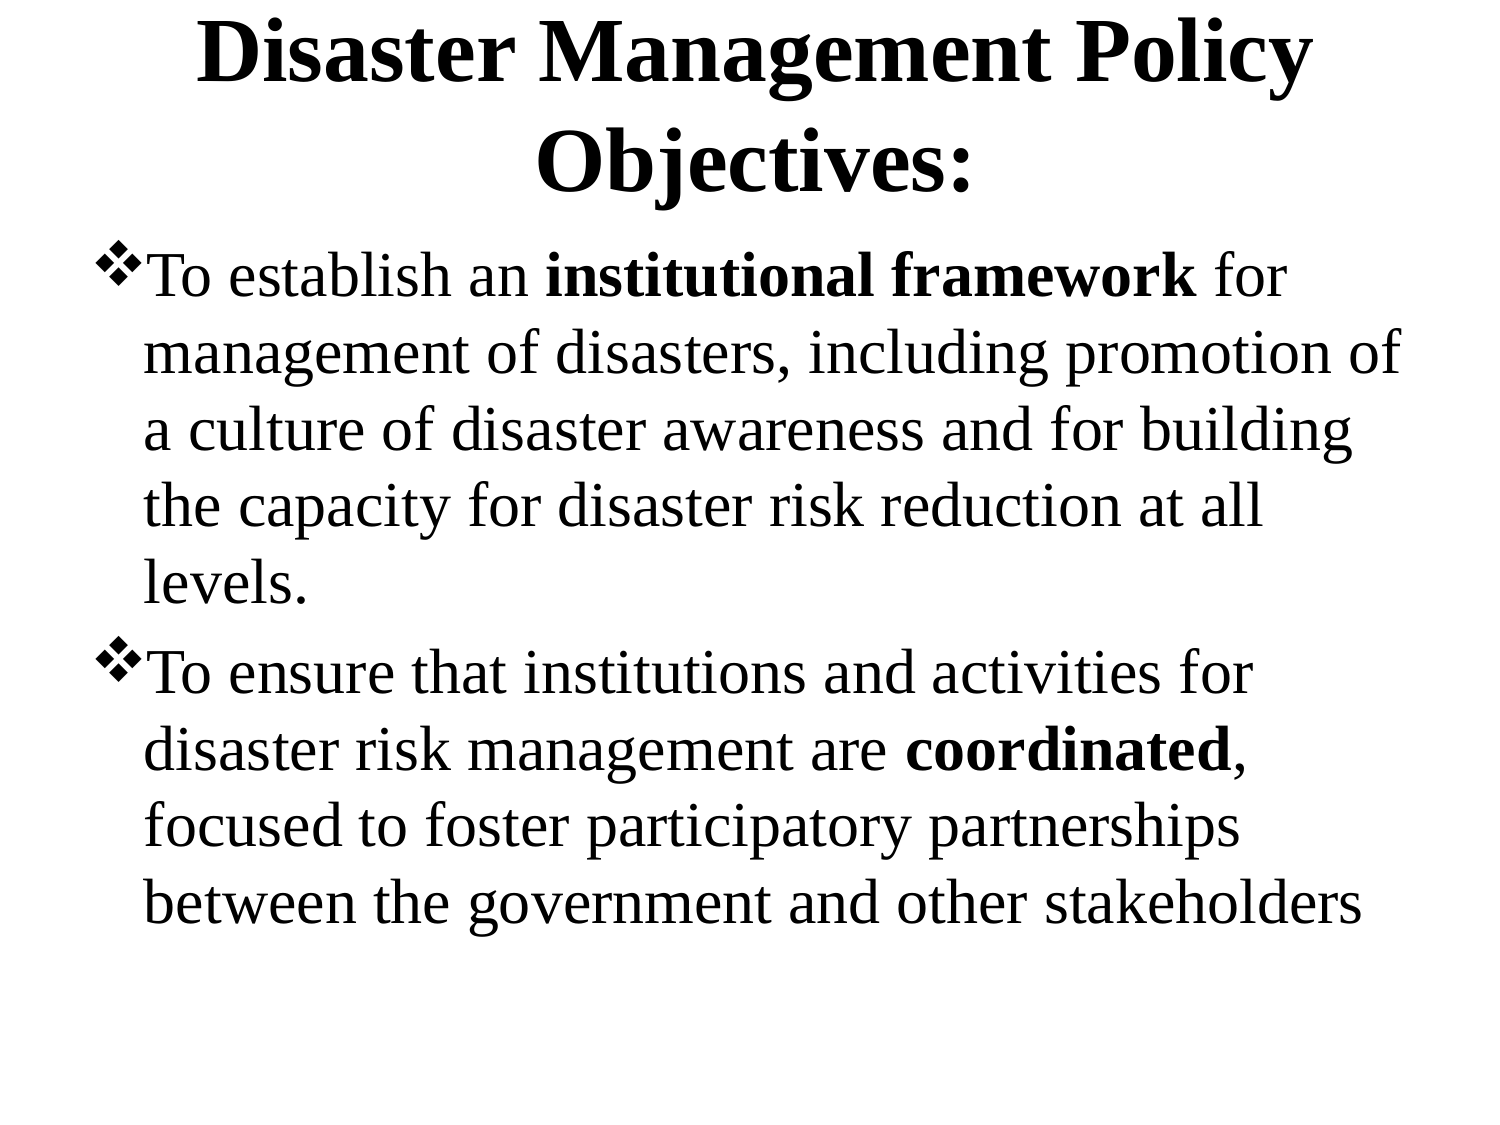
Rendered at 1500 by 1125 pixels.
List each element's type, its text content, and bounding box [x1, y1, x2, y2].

list To establish an institutional framework for management of disasters, including promotion of a culture of disaster awareness and for building the capacity for disaster risk reduction at all levels. To ensure that institutions and activities for disaster risk management are coordinated, focused to foster participatory partnerships between the government and other stakeholders [75, 224, 1425, 1005]
title Disaster Management Policy Objectives: [24, 0, 1488, 200]
